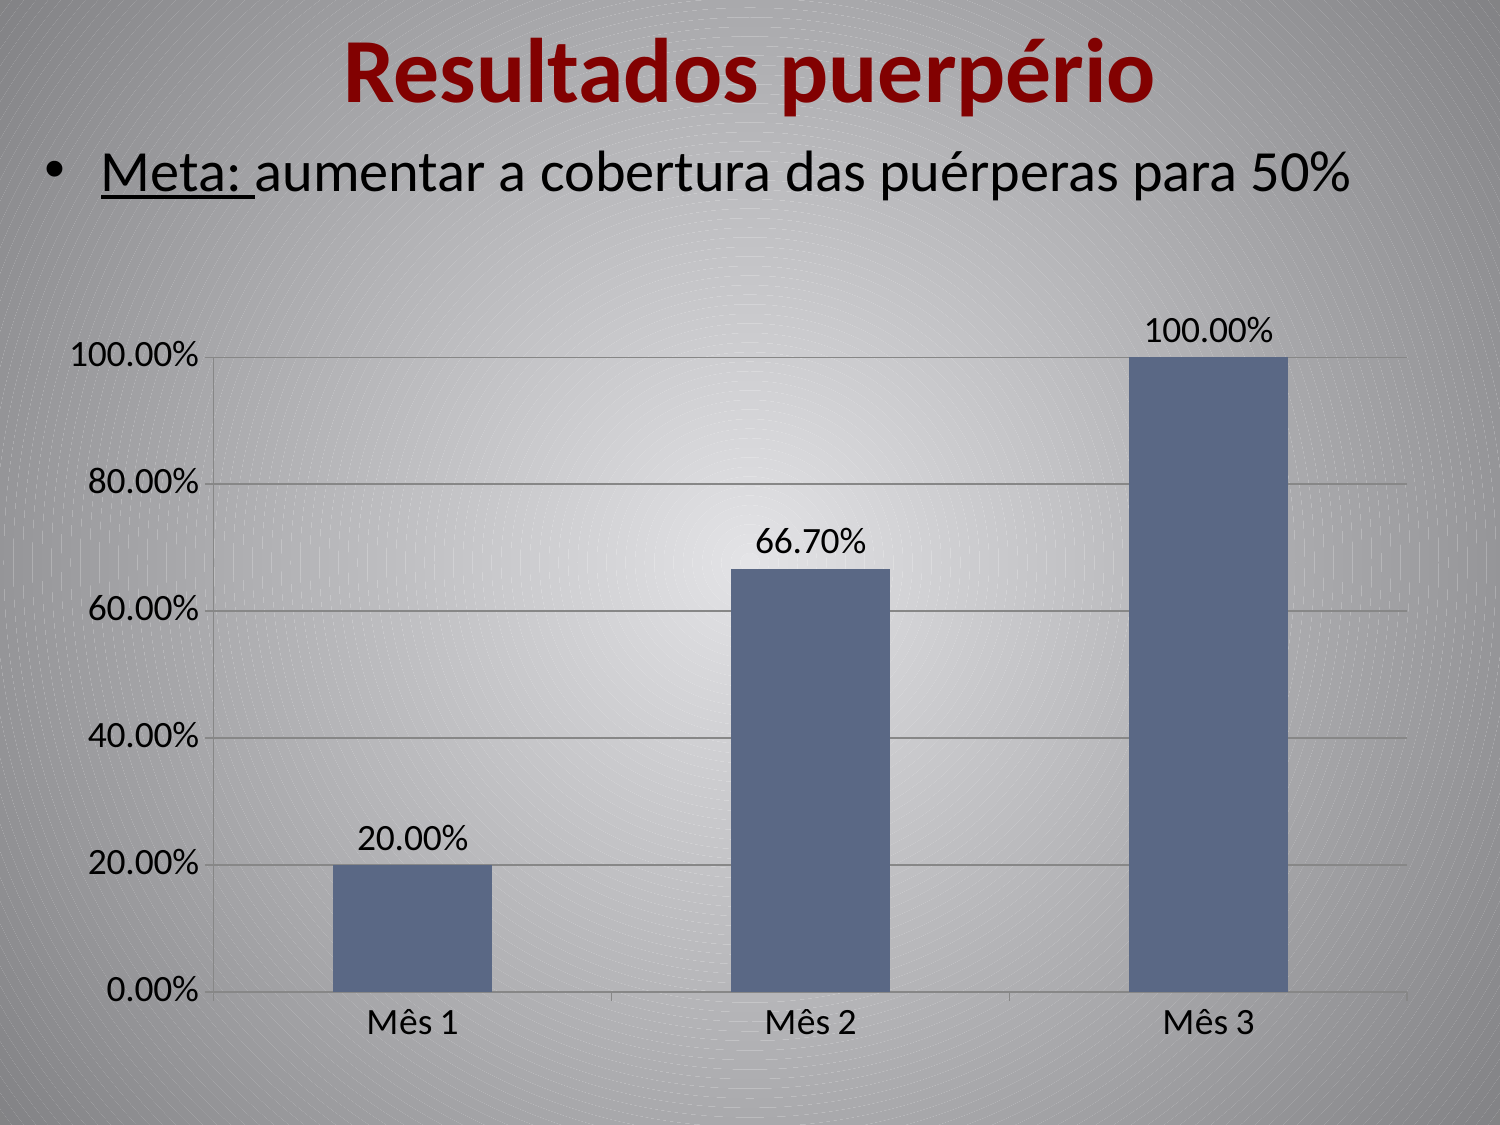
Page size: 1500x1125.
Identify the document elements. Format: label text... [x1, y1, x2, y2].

list Meta: aumentar a cobertura das puérperas para 50% [29, 125, 1447, 868]
chart [41, 314, 1436, 1059]
title Resultados puerpério [75, 0, 1425, 125]
